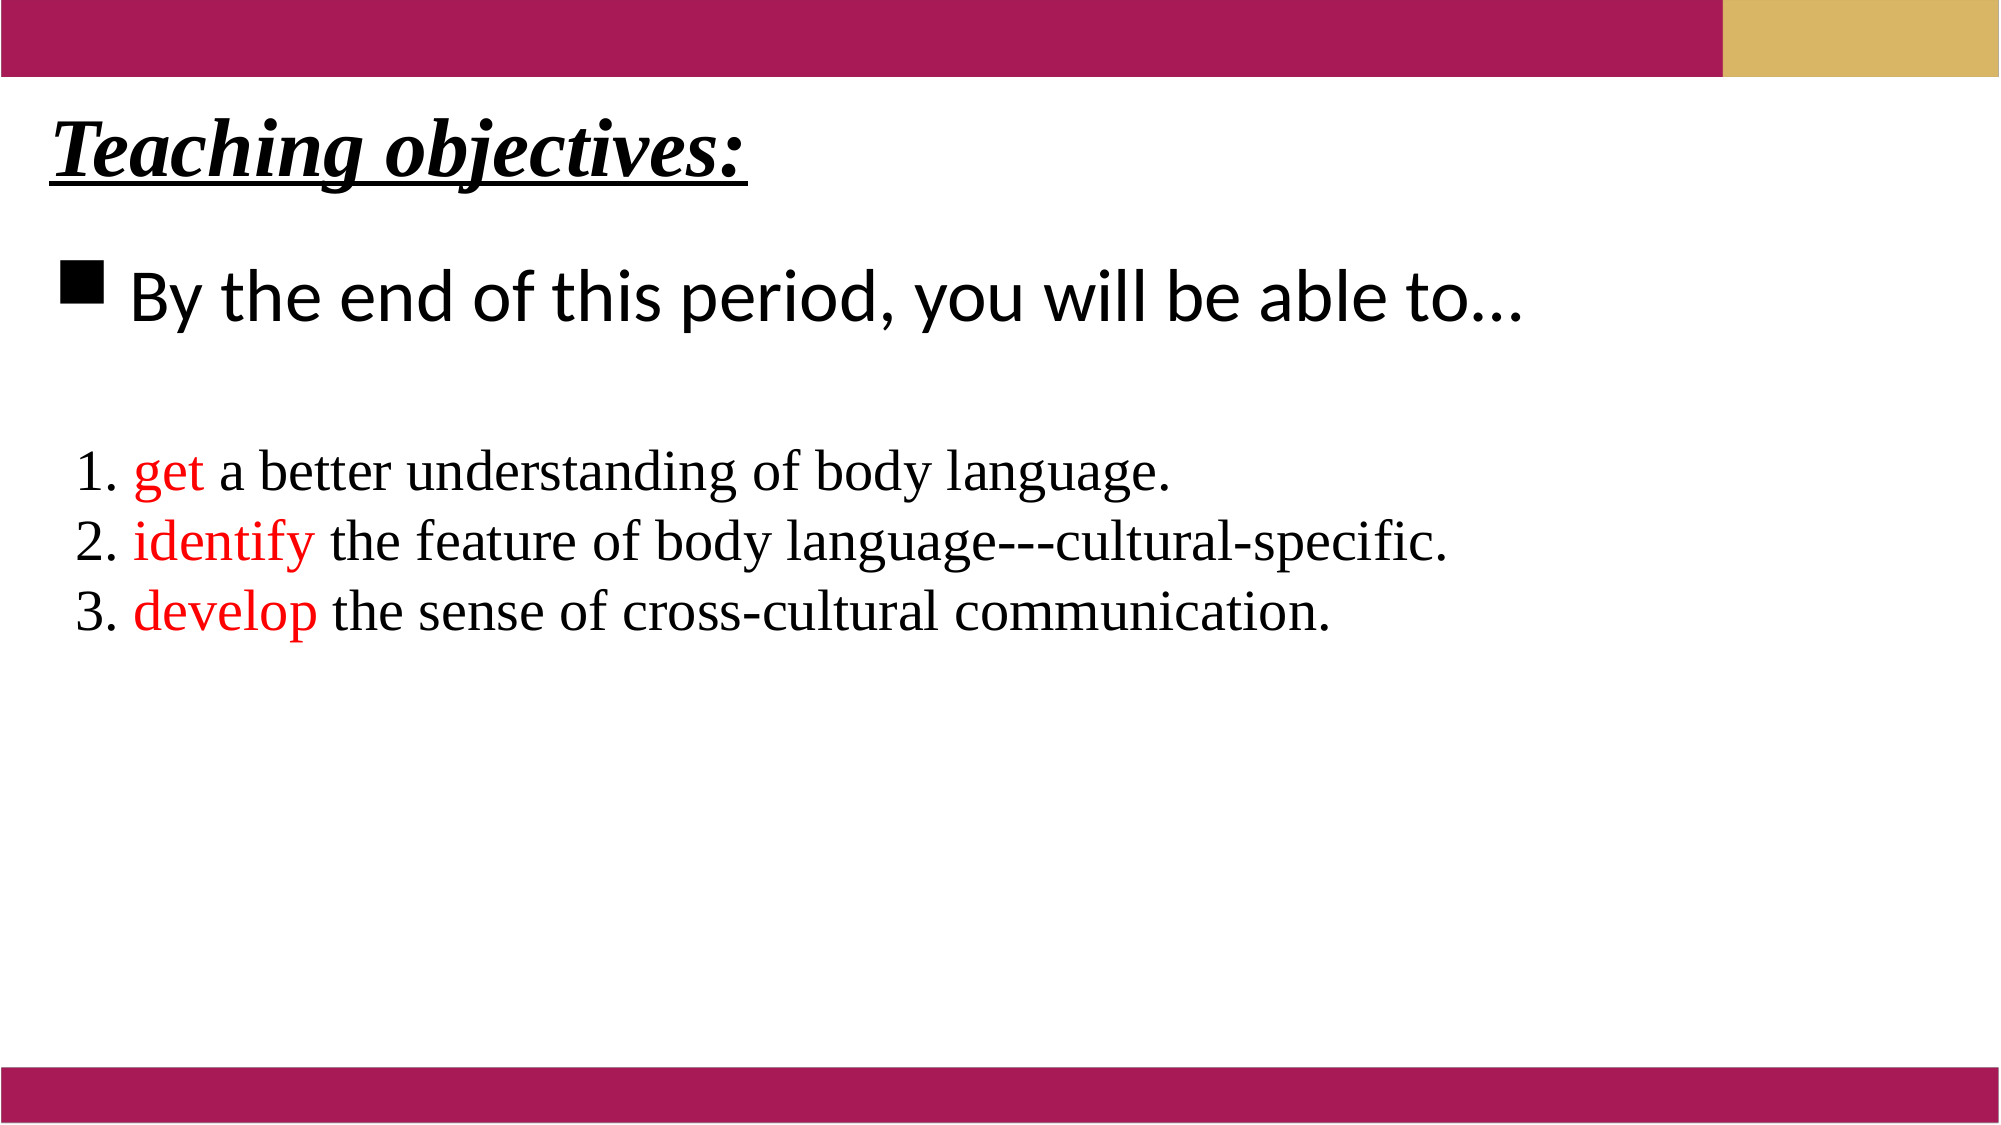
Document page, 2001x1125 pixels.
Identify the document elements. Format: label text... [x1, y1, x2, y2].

text_box By the end of this period, you will be able to… [40, 239, 1828, 344]
picture [0, 0, 2000, 78]
picture [0, 1066, 2000, 1125]
text_box Teaching objectives: [34, 85, 1728, 201]
text_box 1. get a better understanding of body language. 2. identify the feature of body language---cultural-specific. 3. develop the sense of cross-cultural communication. [60, 424, 1928, 650]
